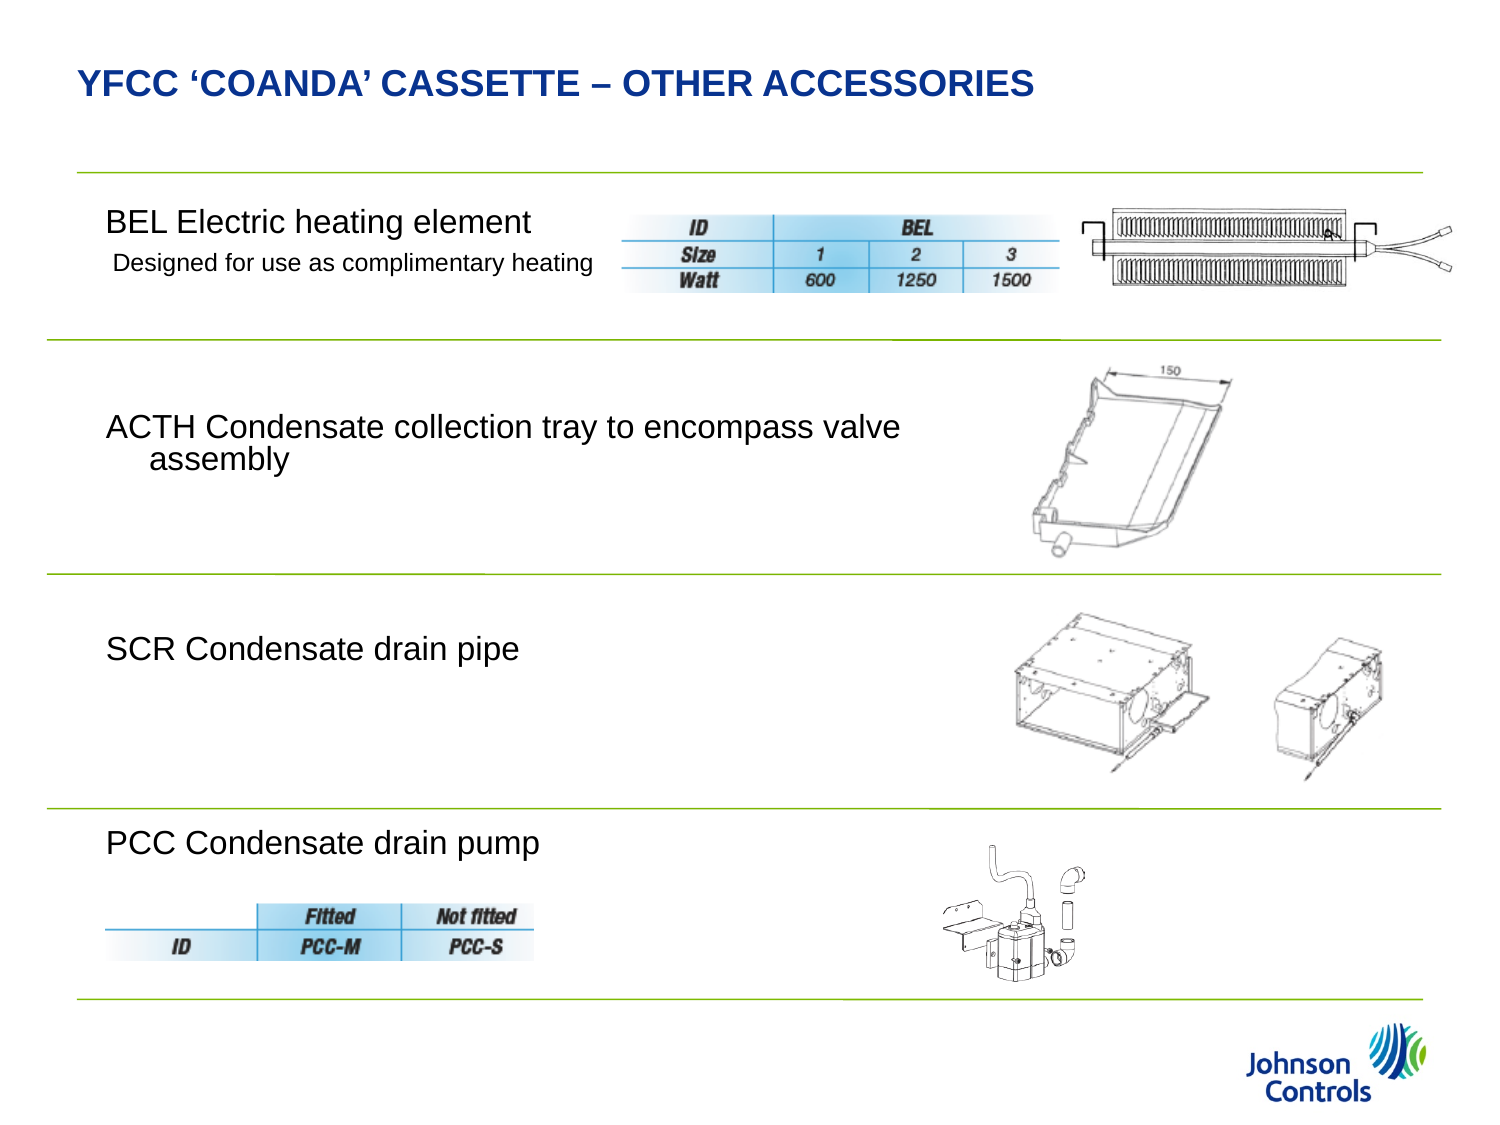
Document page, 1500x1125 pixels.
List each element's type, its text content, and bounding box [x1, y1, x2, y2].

list BEL Electric heating element Designed for use as complimentary heating ACTH Condensate collection tray to encompass valve assembly SCR Condensate drain pipe PCC Condensate drain pump [105, 816, 1008, 988]
picture [995, 597, 1405, 800]
picture [1019, 351, 1266, 561]
title YFCC ‘COANDA’ CASSETTE – OTHER ACCESSORIES [76, 54, 1341, 162]
picture [943, 840, 1096, 988]
picture [1225, 1003, 1448, 1114]
picture [608, 207, 1066, 293]
list BEL Electric heating element Designed for use as complimentary heating ACTH Condensate collection tray to encompass valve assembly SCR Condensate drain pipe PCC Condensate drain pump [105, 348, 1008, 572]
picture [1074, 202, 1457, 293]
list BEL Electric heating element Designed for use as complimentary heating ACTH Condensate collection tray to encompass valve assembly SCR Condensate drain pipe PCC Condensate drain pump [105, 582, 1008, 806]
list BEL Electric heating element Designed for use as complimentary heating ACTH Condensate collection tray to encompass valve assembly SCR Condensate drain pipe PCC Condensate drain pump [105, 207, 1008, 338]
picture [105, 899, 534, 962]
